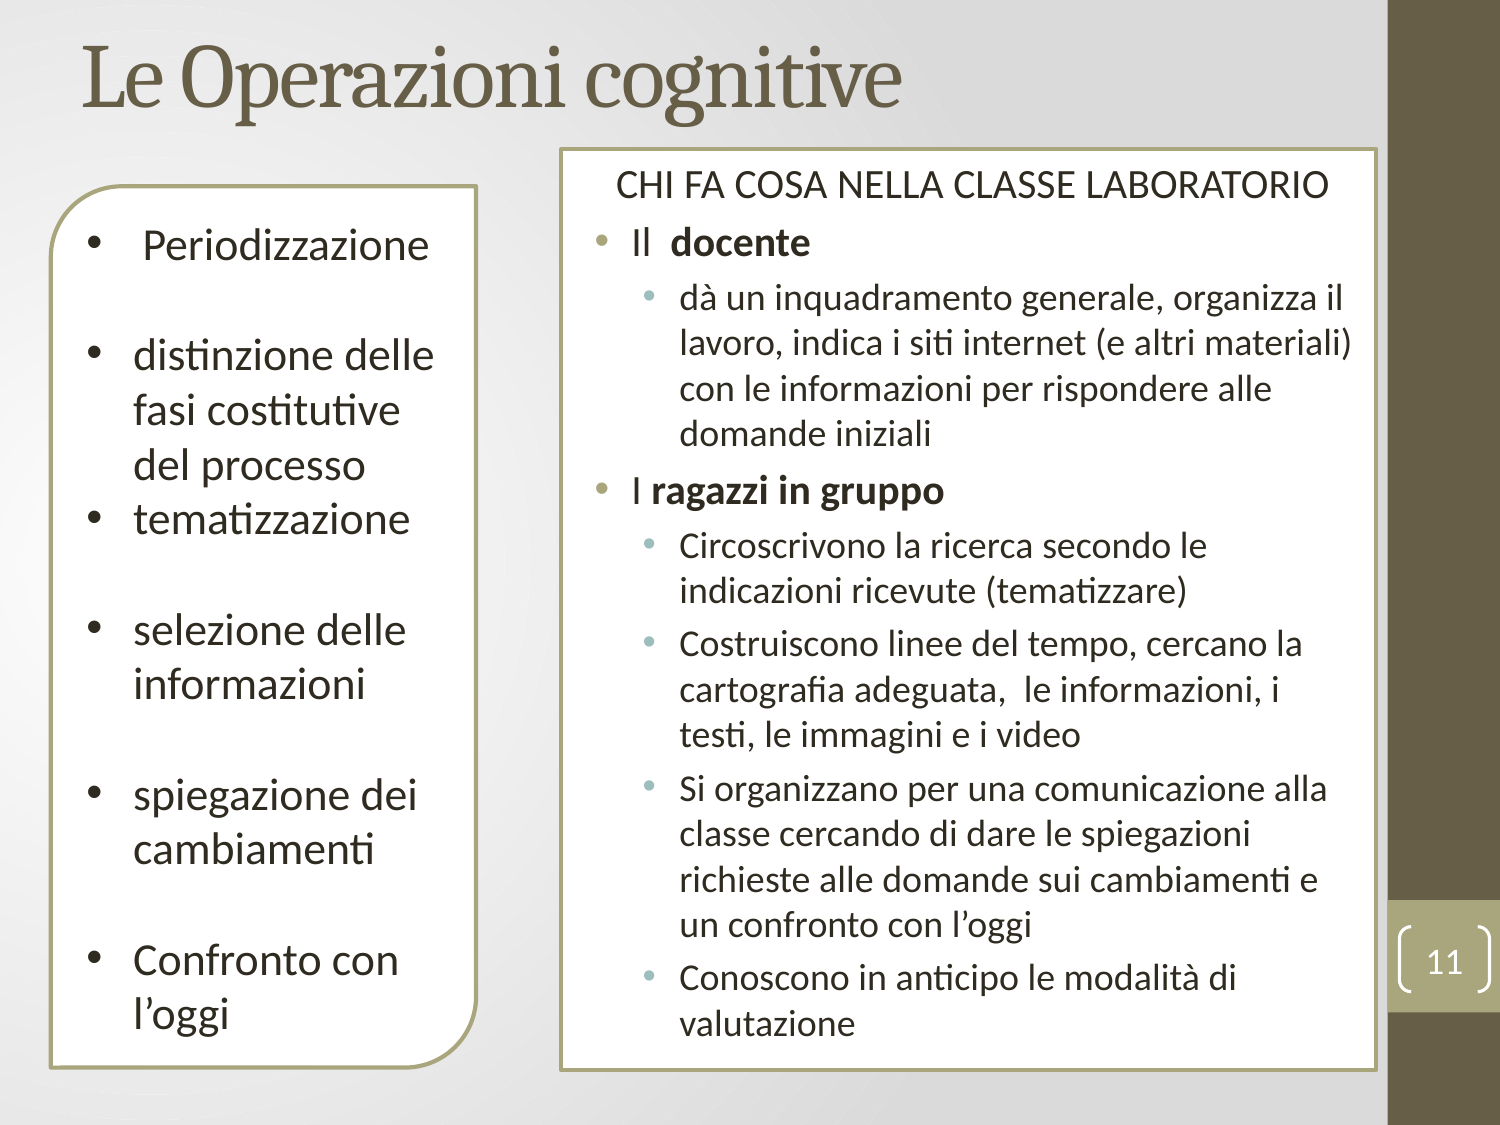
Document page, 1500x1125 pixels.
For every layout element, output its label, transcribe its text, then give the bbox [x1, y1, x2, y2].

slide_number 11 [1397, 925, 1492, 994]
text_box Periodizzazione distinzione delle fasi costitutive del processo tematizzazione selezione delle informazioni spiegazione dei cambiamenti Confronto con l’oggi [48, 184, 479, 1070]
list CHI FA COSA NELLA CLASSE LABORATORIO Il docente dà un inquadramento generale, organizza il lavoro, indica i siti internet (e altri materiali) con le informazioni per rispondere alle domande iniziali I ragazzi in gruppo Circoscrivono la ricerca secondo le indicazioni ricevute (tematizzare) Costruiscono linee del tempo, cercano la cartografia adeguata, le informazioni, i testi, le immagini e i video Si organizzano per una comunicazione alla classe cercando di dare le spiegazioni richieste alle domande sui cambiamenti e un confronto con l’oggi Conoscono in anticipo le modalità di valutazione [559, 147, 1378, 1072]
text_box [459, 858, 1333, 1047]
title Le Operazioni cognitive [64, 66, 1315, 185]
